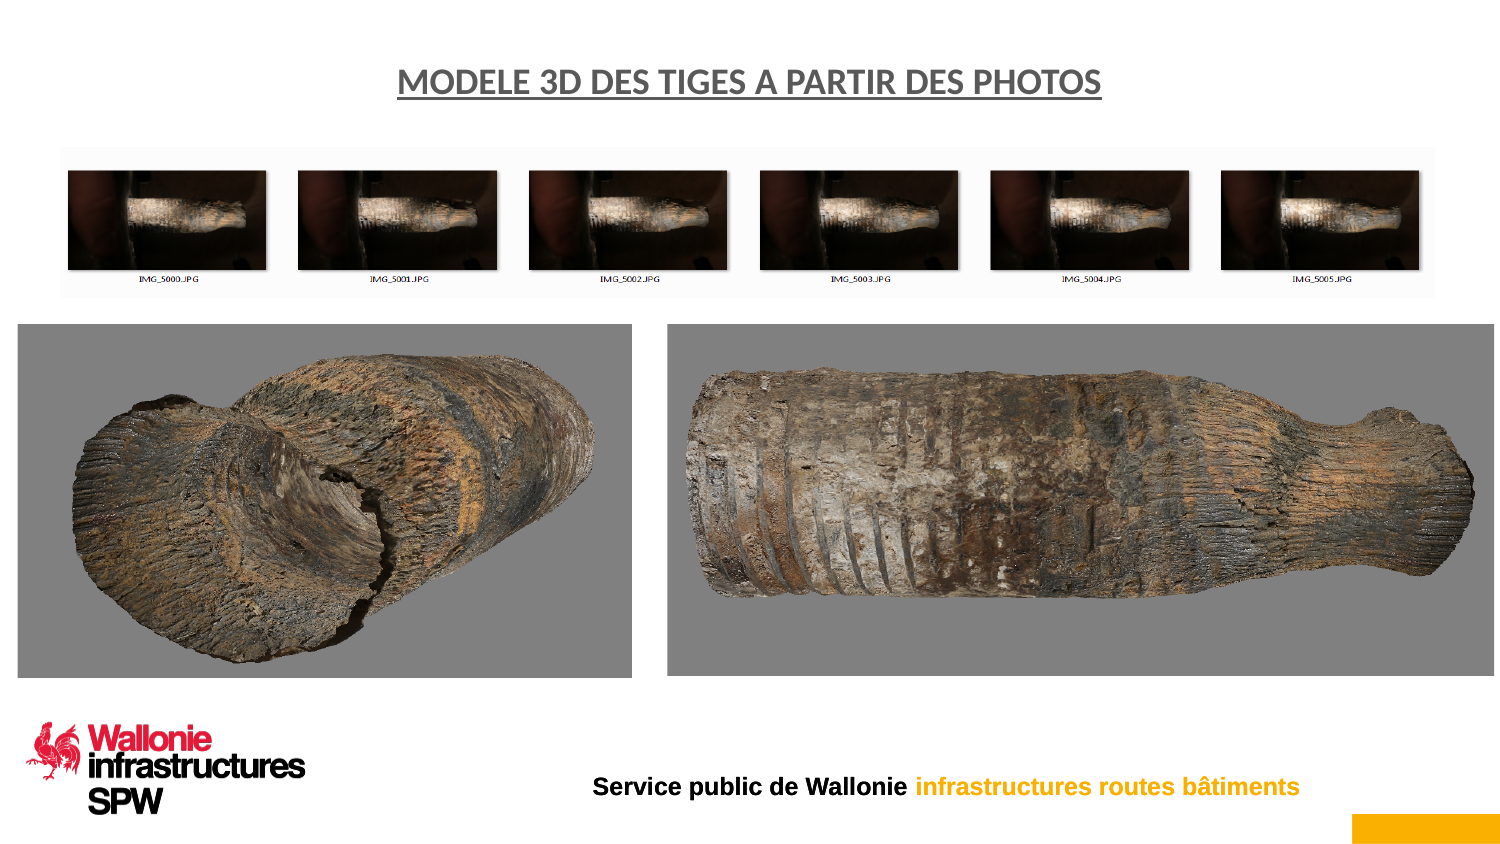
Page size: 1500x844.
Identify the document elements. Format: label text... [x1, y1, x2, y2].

text_box Modele 3d des tiges a partir des photos [112, 49, 1388, 103]
picture [17, 324, 633, 679]
picture [666, 324, 1495, 677]
picture [0, 696, 332, 841]
picture [60, 146, 1436, 298]
